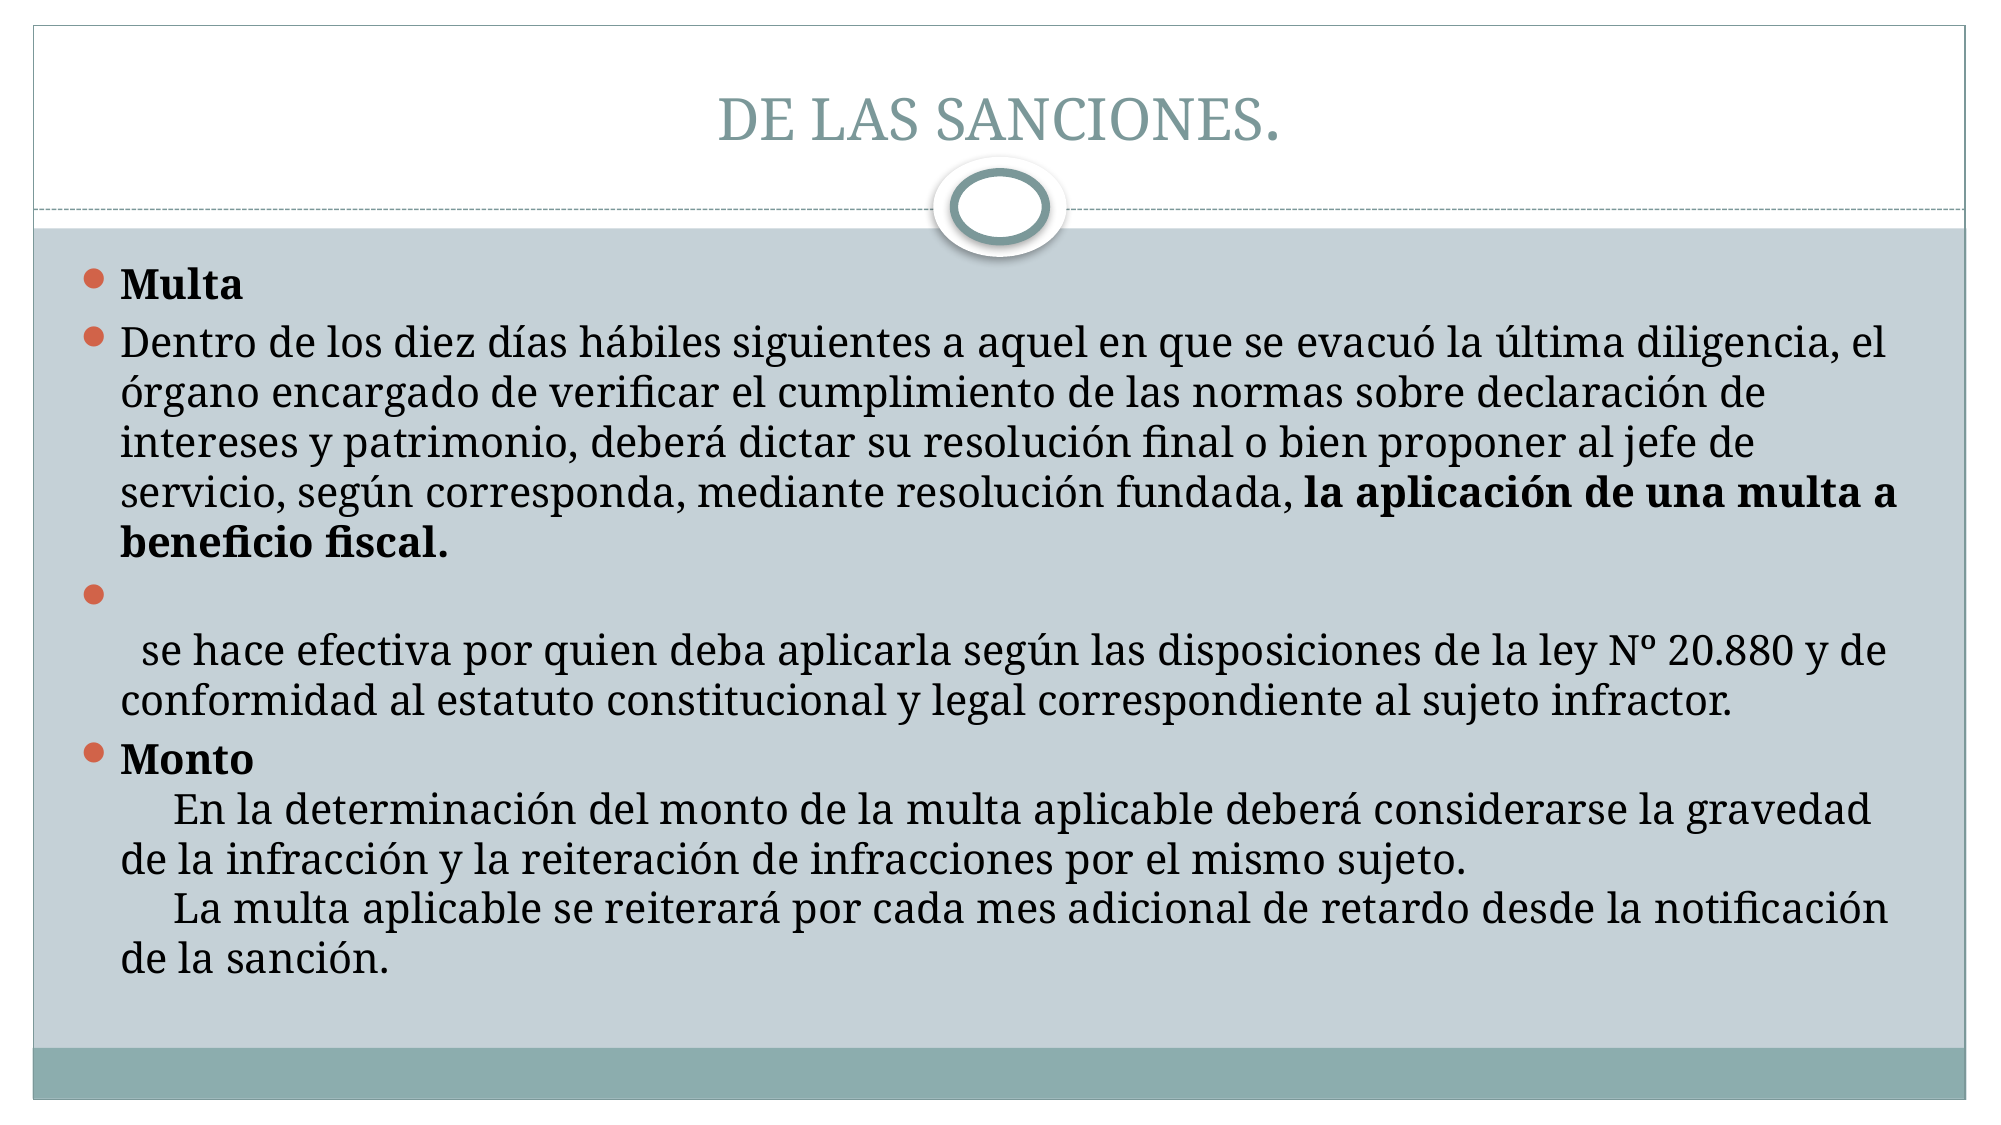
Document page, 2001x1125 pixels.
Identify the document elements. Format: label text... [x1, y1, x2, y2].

list Multa Dentro de los diez días hábiles siguientes a aquel en que se evacuó la última diligencia, el órgano encargado de verificar el cumplimiento de las normas sobre declaración de intereses y patrimonio, deberá dictar su resolución final o bien proponer al jefe de servicio, según corresponda, mediante resolución fundada, la aplicación de una multa a beneficio fiscal. se hace efectiva por quien deba aplicarla según las disposiciones de la ley Nº 20.880 y de conformidad al estatuto constitucional y legal correspondiente al sujeto infractor. Monto En la determinación del monto de la multa aplicable deberá considerarse la gravedad de la infracción y la reiteración de infracciones por el mismo sujeto. La multa aplicable se reiterará por cada mes adicional de retardo desde la notificación de la sanción. [66, 250, 1926, 1001]
title DE LAS SANCIONES. [66, 37, 1933, 162]
